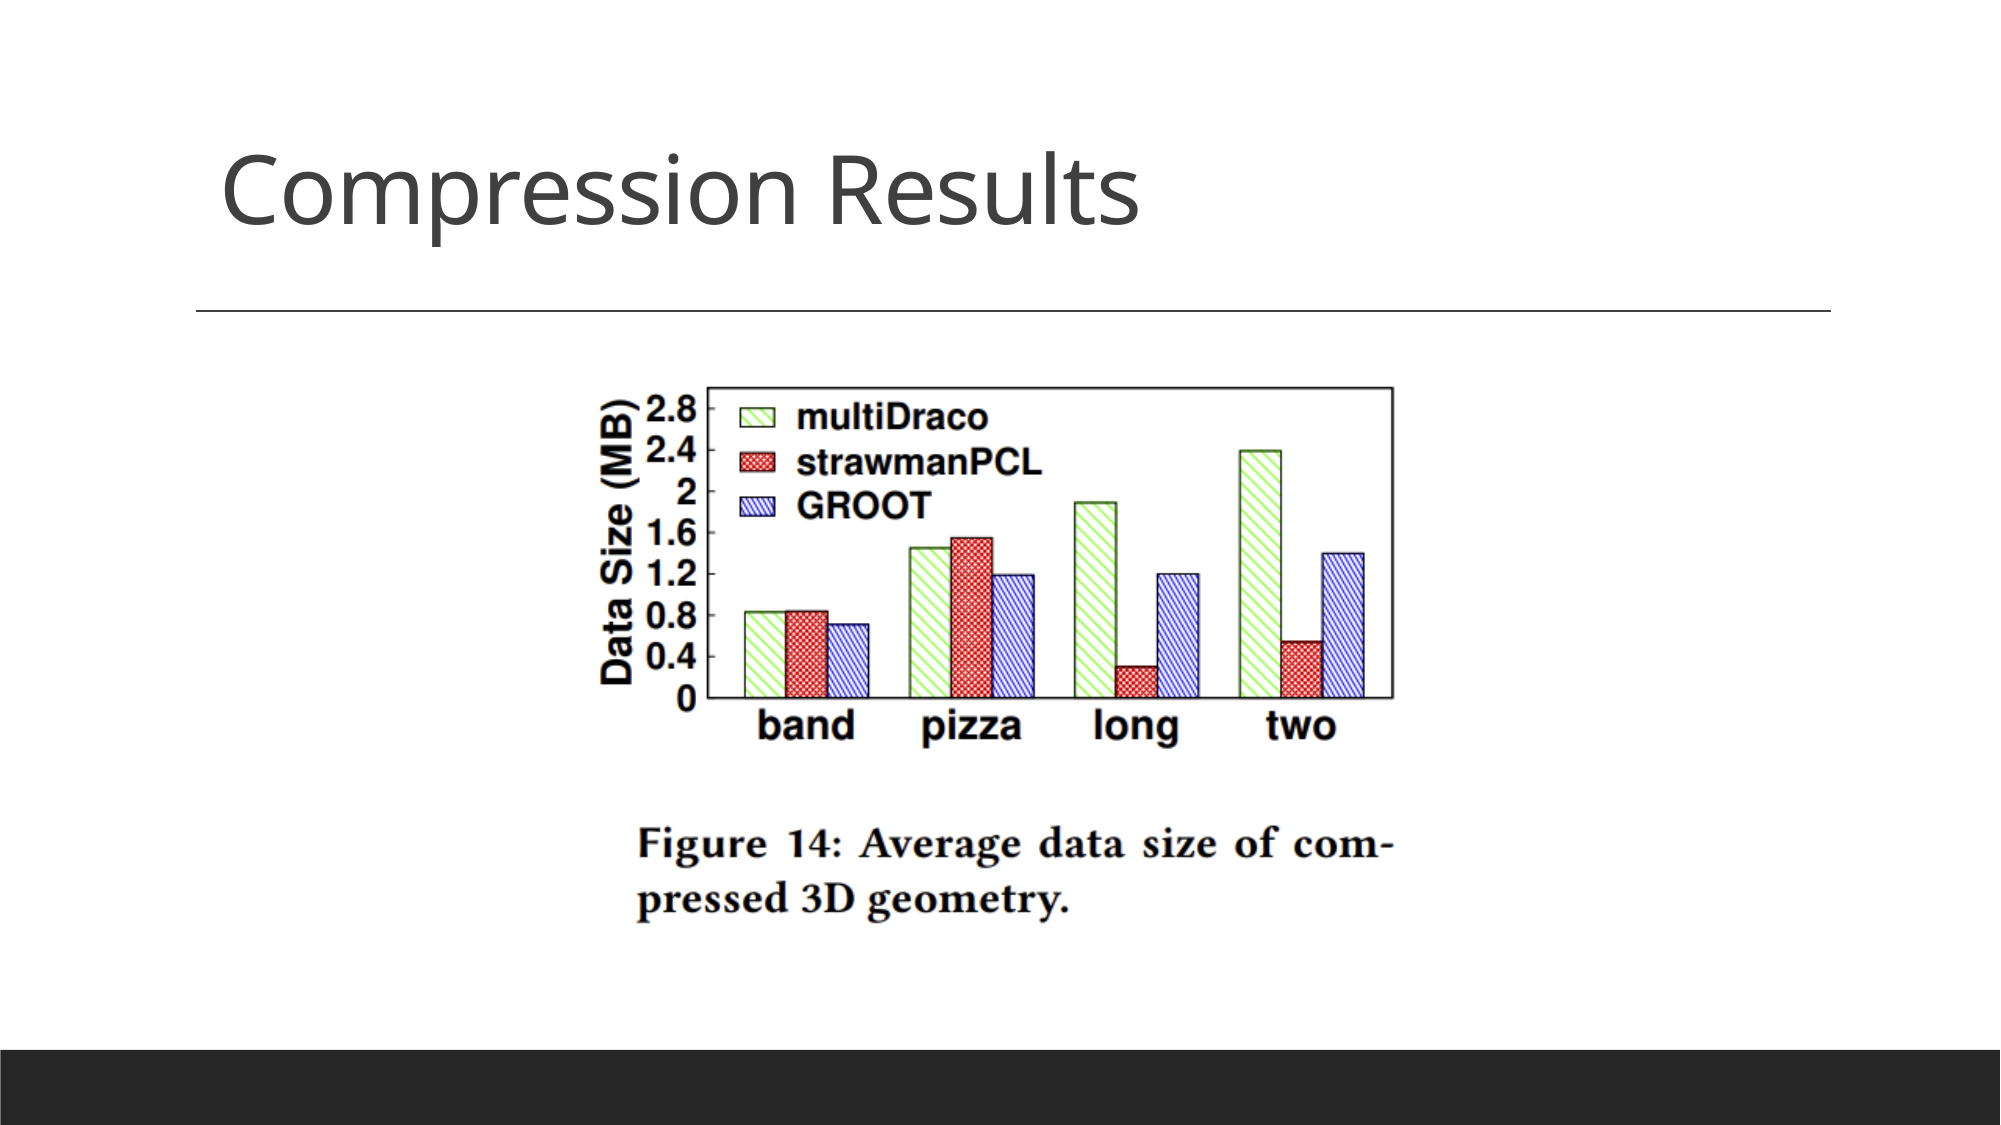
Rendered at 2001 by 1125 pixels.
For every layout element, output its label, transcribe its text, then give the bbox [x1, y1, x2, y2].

picture [581, 347, 1419, 777]
title [180, 47, 1830, 285]
picture [590, 795, 1420, 969]
text_box Compression Results [204, 71, 1855, 254]
